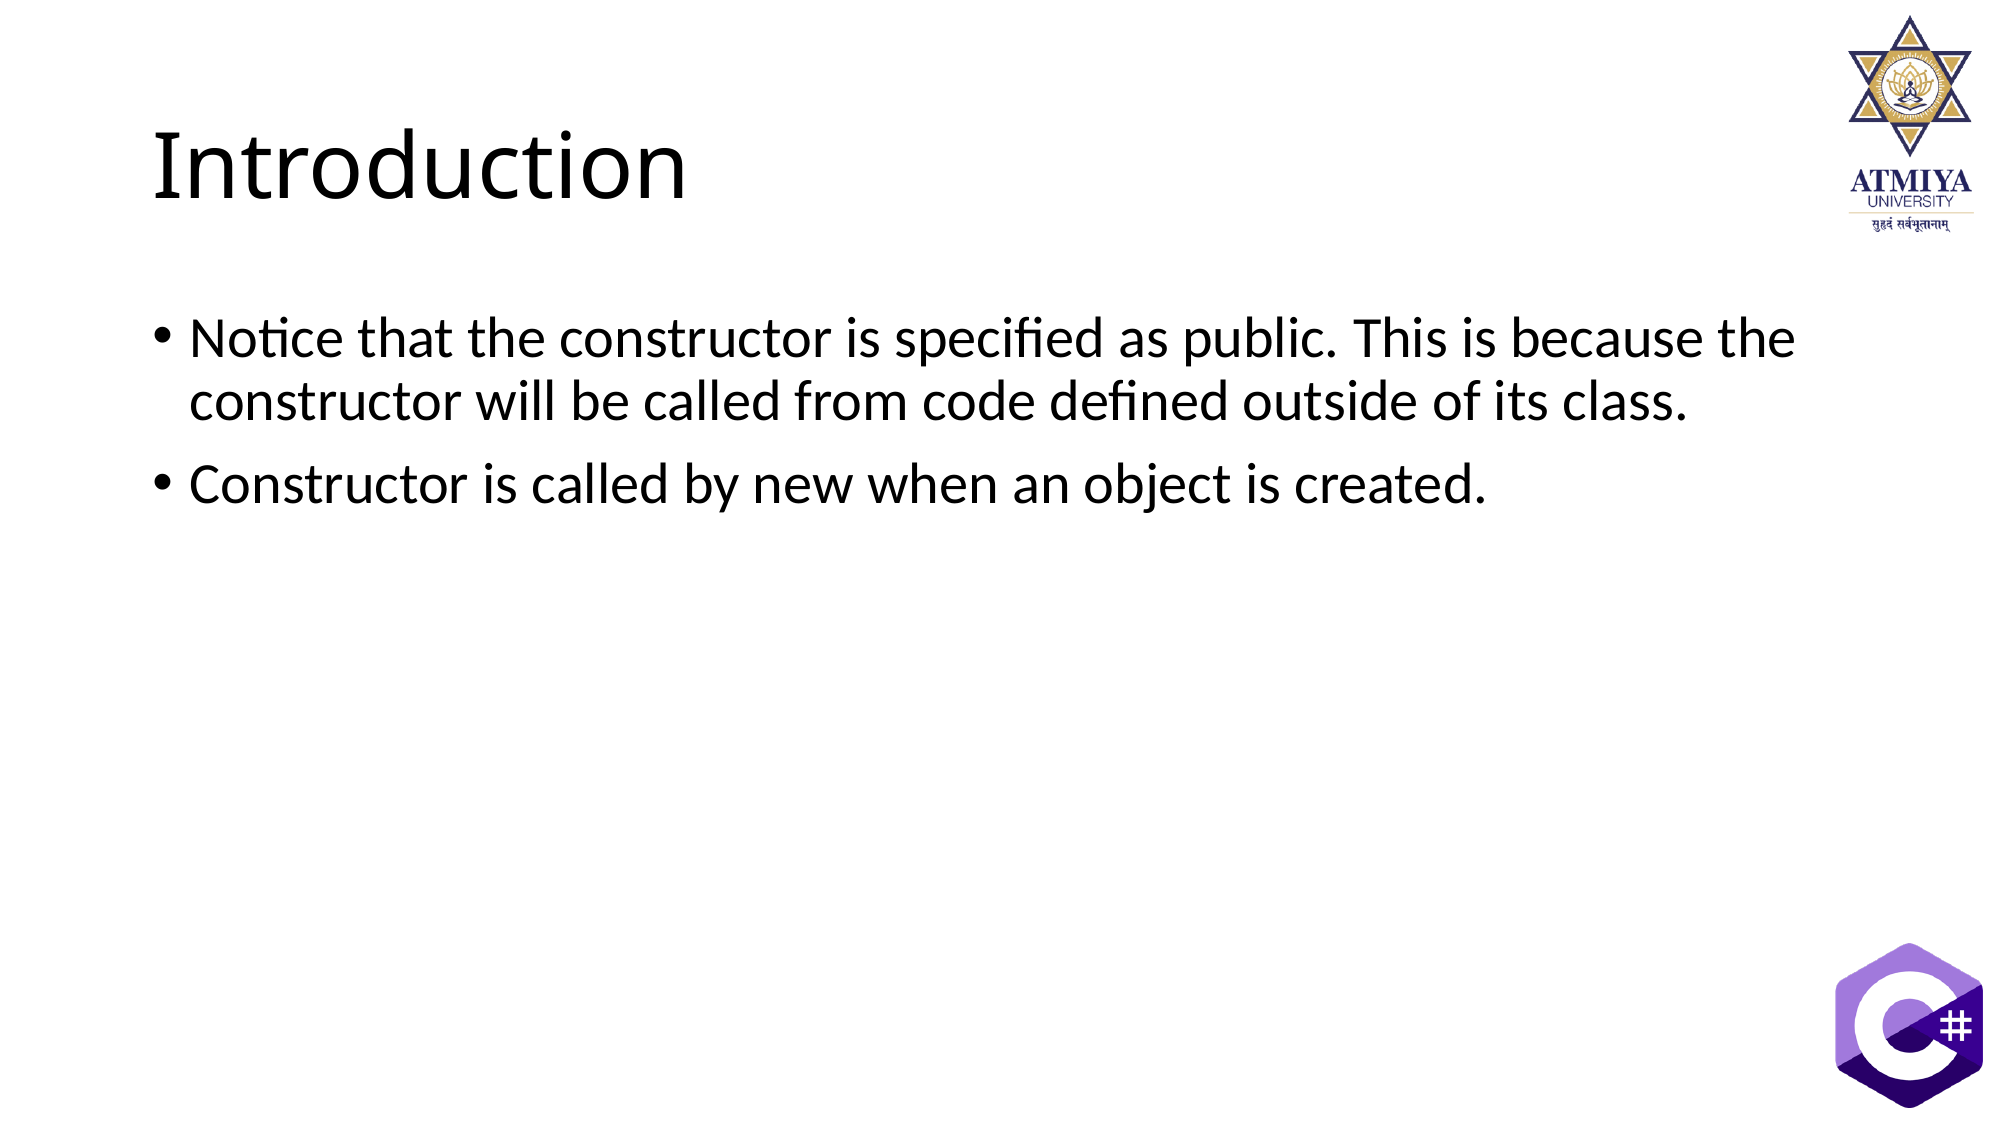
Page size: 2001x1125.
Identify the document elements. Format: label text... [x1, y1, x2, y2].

list Notice that the constructor is specified as public. This is because the constructor will be called from code defined outside of its class. Constructor is called by new when an object is created. [137, 299, 1863, 1014]
picture [1835, 943, 1983, 1108]
picture [1835, 15, 1985, 235]
title Introduction [137, 59, 1863, 278]
